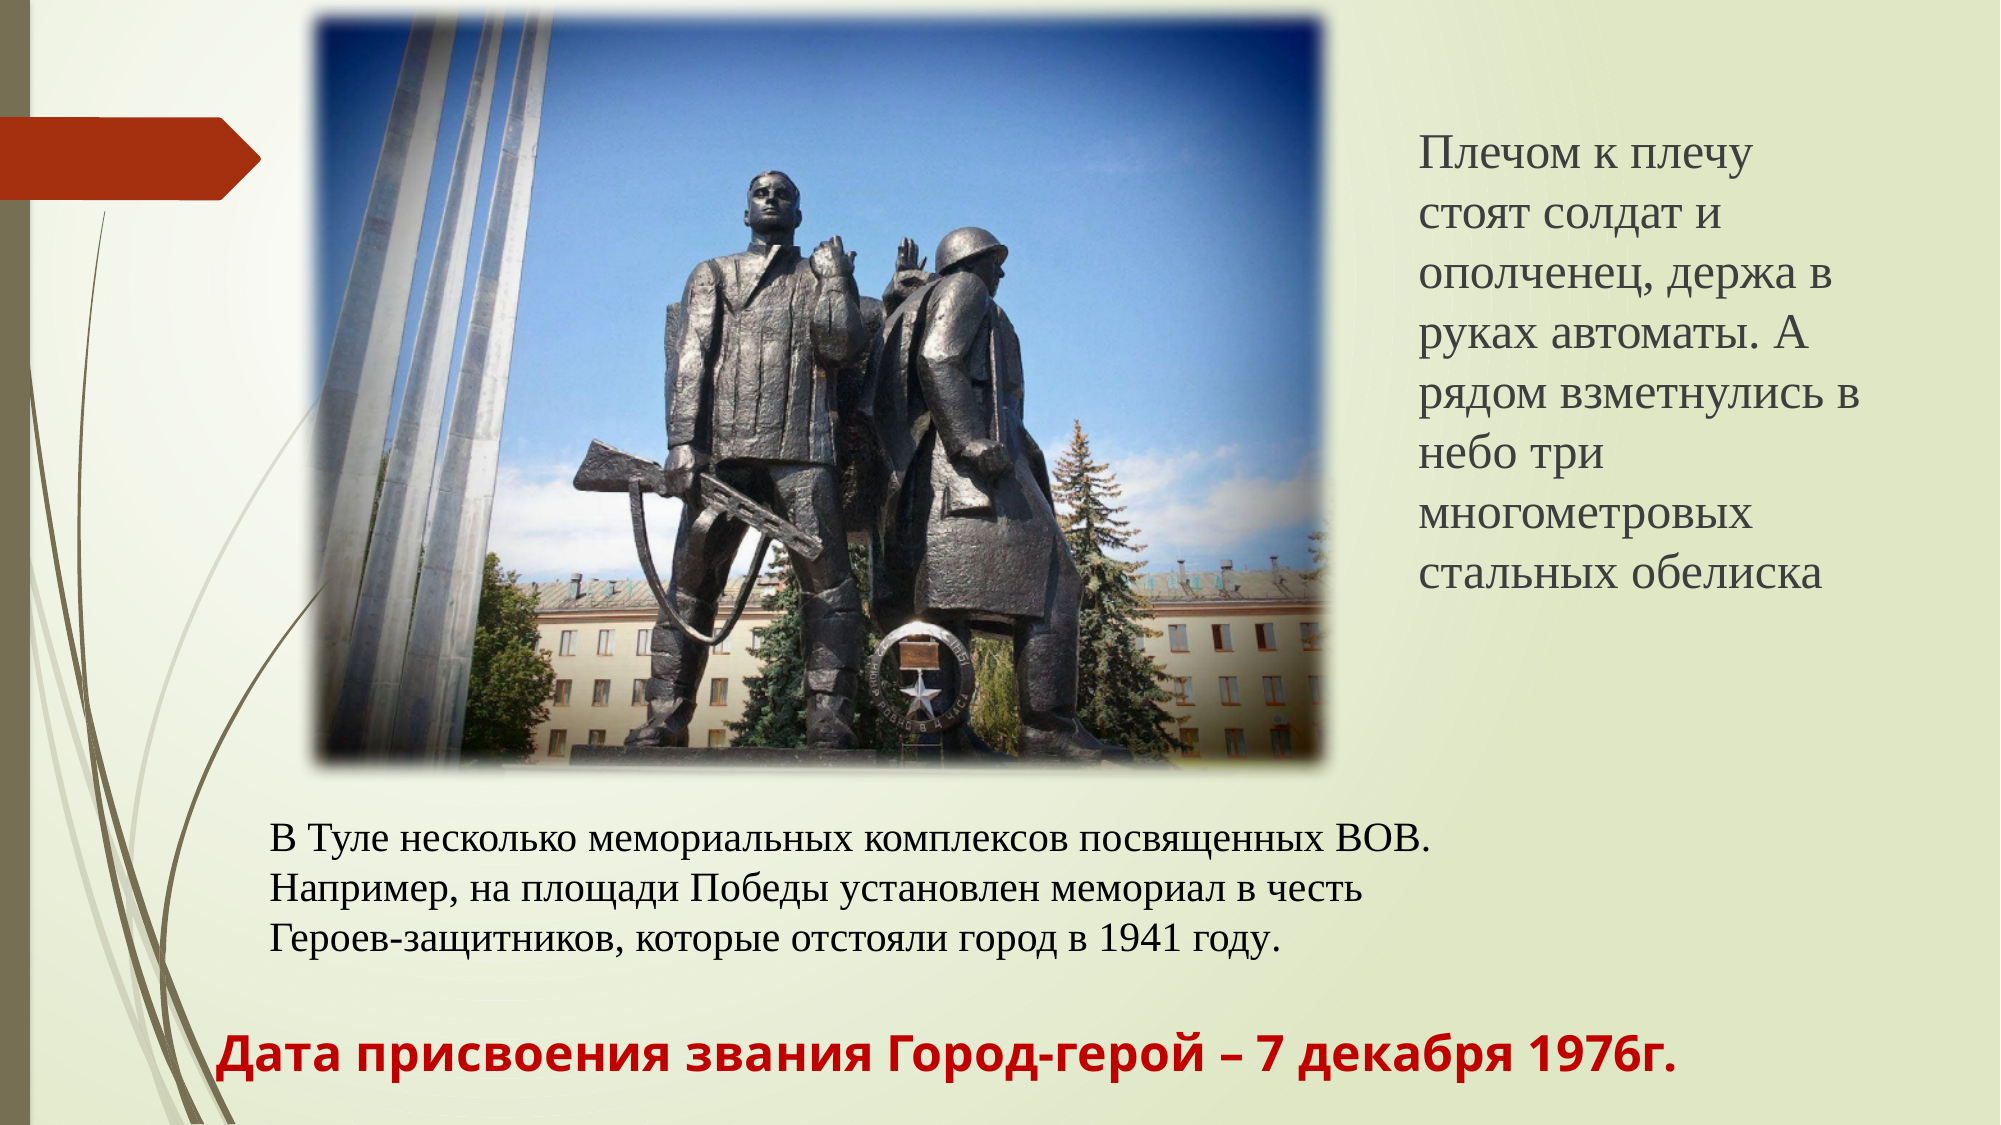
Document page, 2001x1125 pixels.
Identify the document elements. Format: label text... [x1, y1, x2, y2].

text_box Плечом к плечу стоят солдат и ополченец, держа в руках автоматы. А рядом взметнулись в небо три многометровых стальных обелиска [1403, 110, 1885, 606]
text_box Дата присвоения звания Город-герой – 7 декабря 1976г. [201, 1014, 1694, 1089]
text_box В Туле несколько мемориальных комплексов посвященных ВОВ. Например, на площади Победы установлен мемориал в честь Героев-защитников, которые отстояли город в 1941 году. [254, 802, 1510, 1012]
picture [297, 0, 1341, 783]
